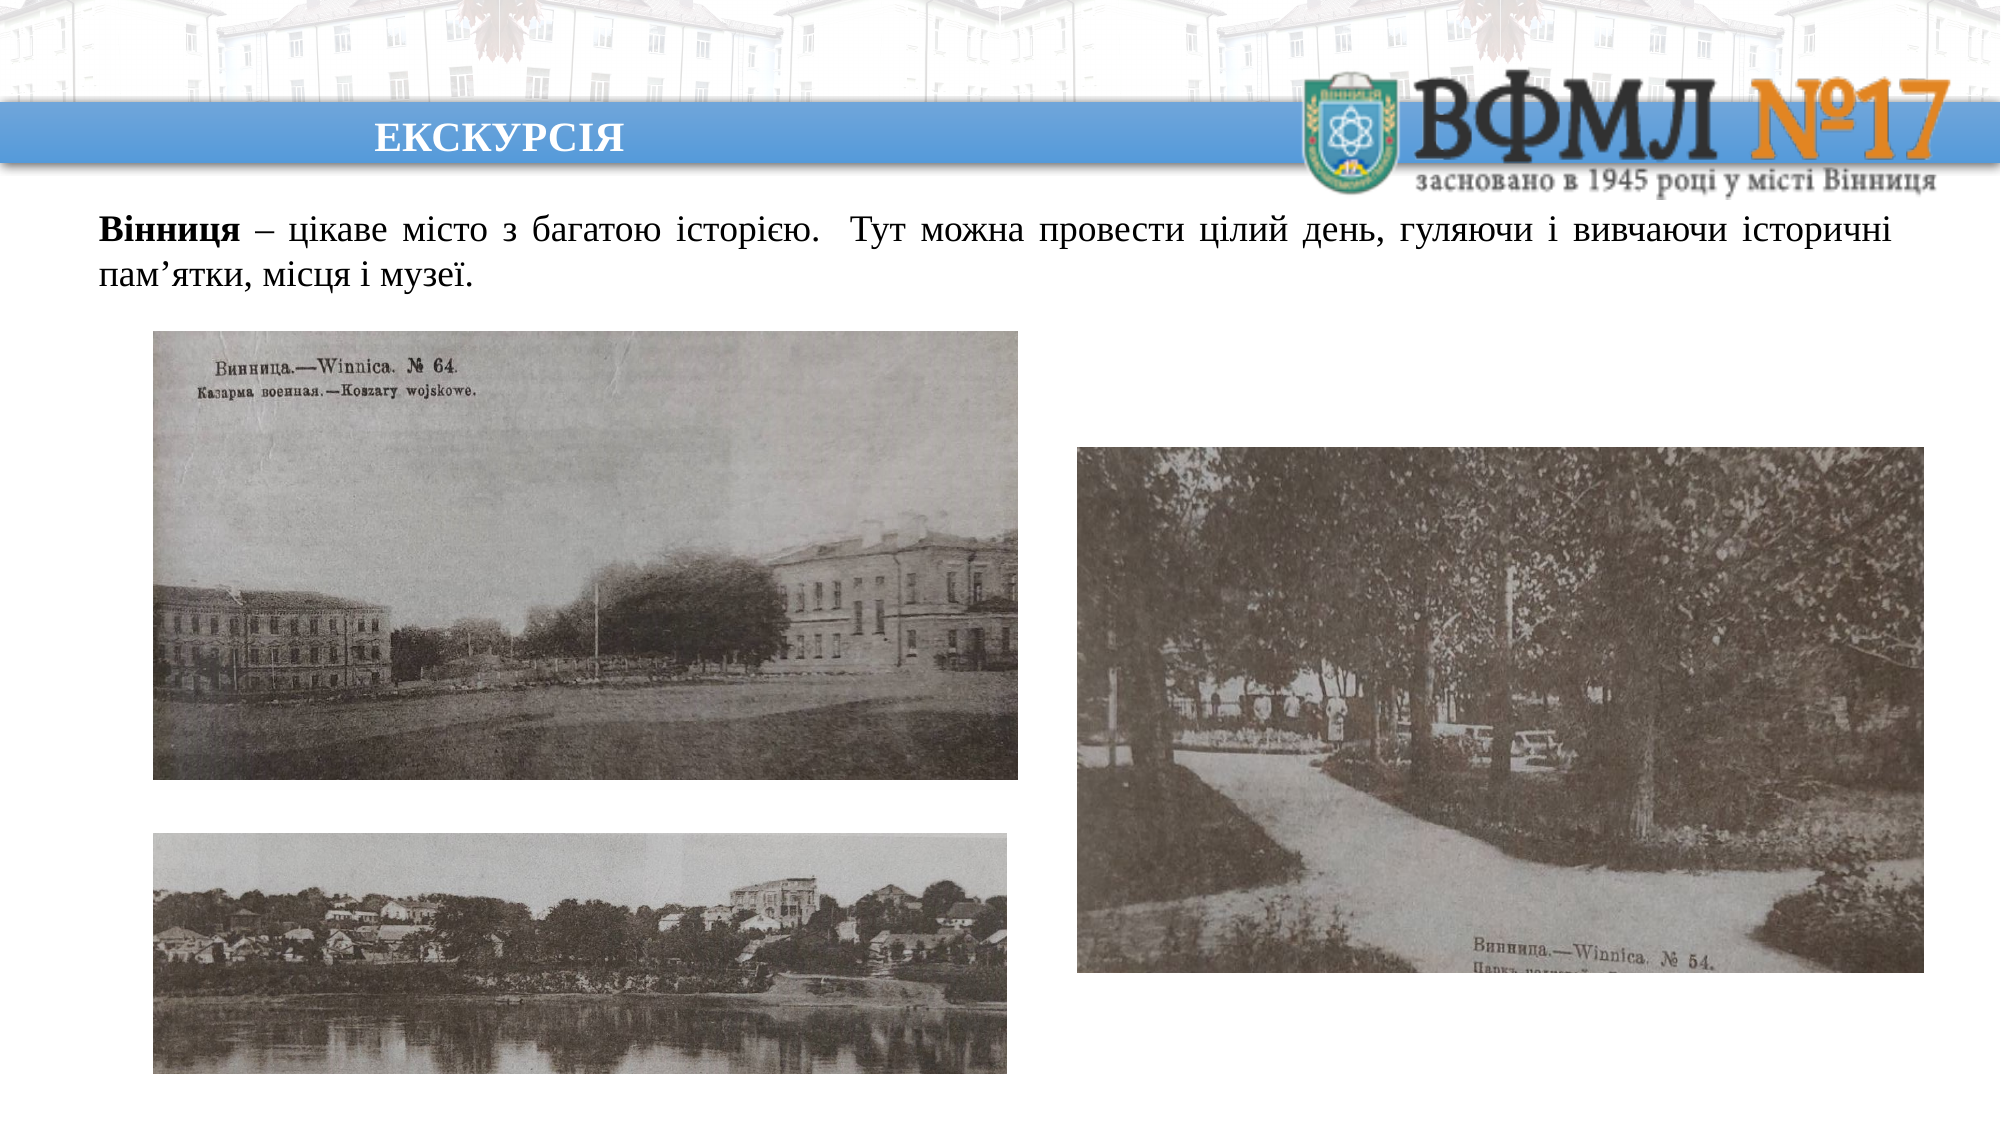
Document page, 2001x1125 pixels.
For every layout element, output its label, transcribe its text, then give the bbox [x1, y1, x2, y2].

text_box Вінниця – цікаве місто з багатою історією. Тут можна провести цілий день, гуляючи і вивчаючи історичні пам’ятки, місця і музеї. [84, 196, 1909, 302]
picture [1077, 447, 1924, 974]
text_box [999, 102, 1295, 163]
text_box ЕКСКУРСІЯ [0, 114, 999, 168]
picture [153, 331, 1018, 781]
picture [1000, 0, 2000, 200]
picture [0, 0, 999, 117]
picture [153, 833, 1007, 1074]
